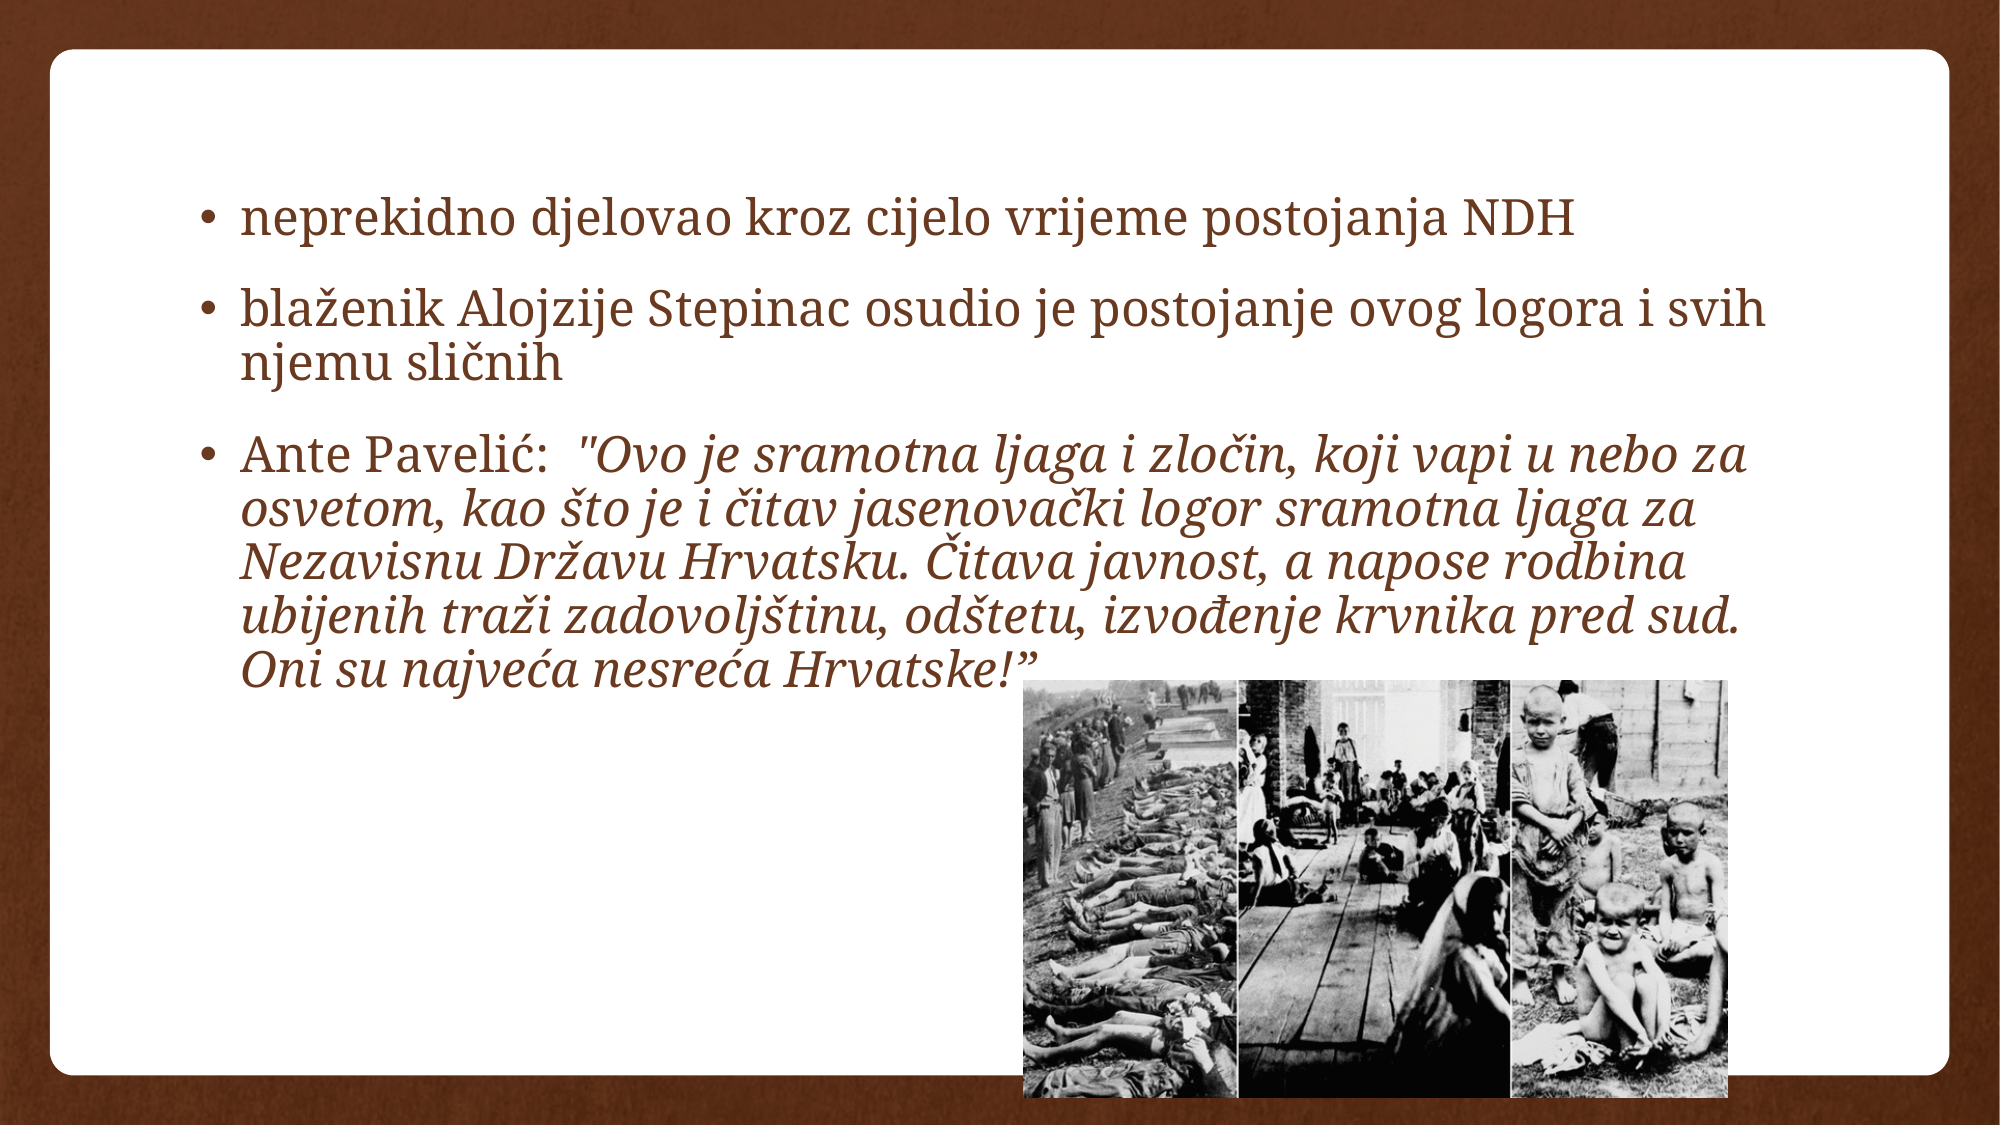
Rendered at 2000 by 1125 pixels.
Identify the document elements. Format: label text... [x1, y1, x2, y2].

picture [1023, 680, 1728, 1098]
list neprekidno djelovao kroz cijelo vrijeme postojanja NDH blaženik Alojzije Stepinac osudio je postojanje ovog logora i svih njemu sličnih Ante Pavelić: "Ovo je sramotna ljaga i zločin, koji vapi u nebo za osvetom, kao što je i čitav jasenovački logor sramotna ljaga za Nezavisnu Državu Hrvatsku. Čitava javnost, a napose rodbina ubijenih traži zadovoljštinu, odštetu, izvođenje krvnika pred sud. Oni su najveća nesreća Hrvatske!”. [184, 184, 1785, 885]
